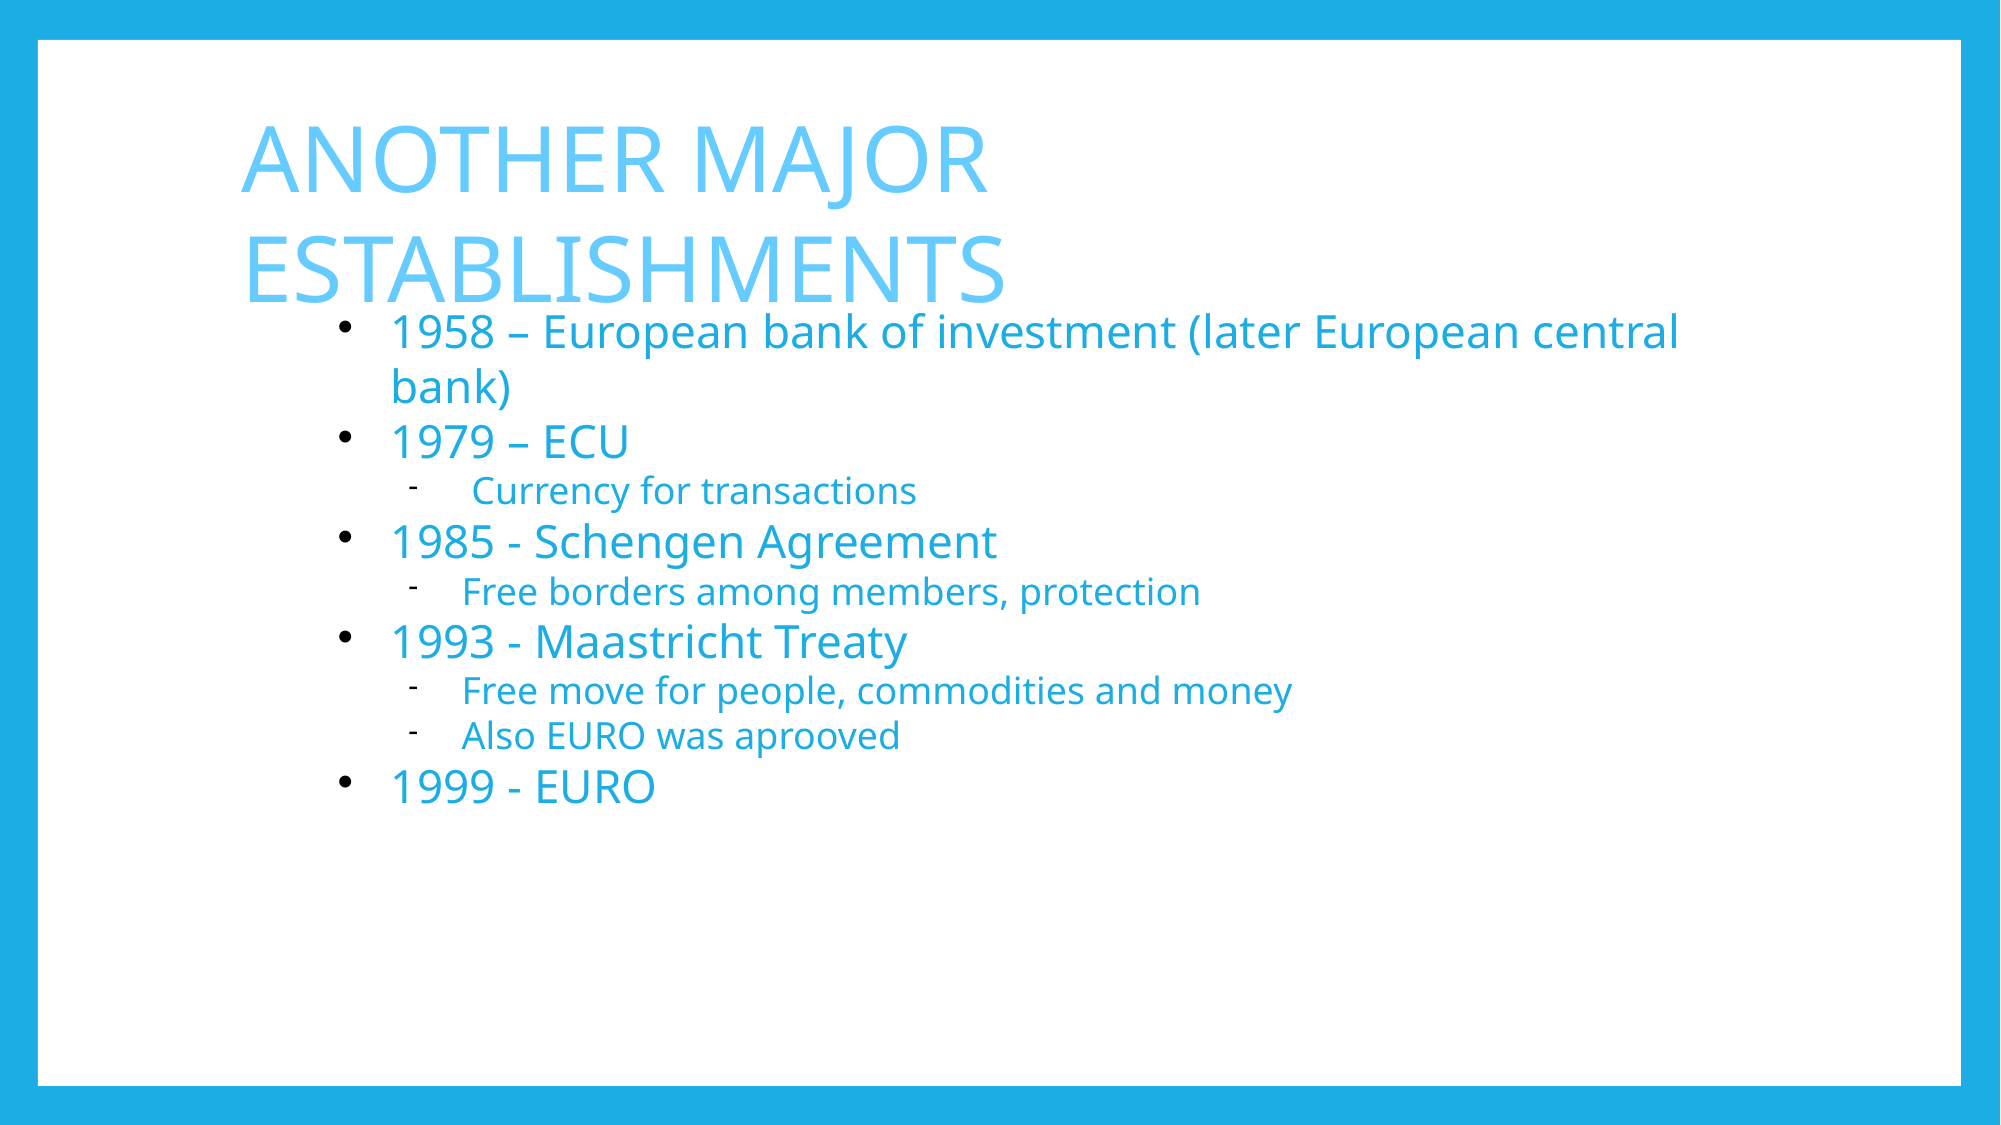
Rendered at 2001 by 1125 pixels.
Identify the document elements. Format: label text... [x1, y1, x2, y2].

text_box 1958 – European bank of investment (later European central bank) 1979 – ECU Currency for transactions 1985 - Schengen Agreement Free borders among members, protection 1993 - Maastricht Treaty Free move for people, commodities and money Also EURO was aprooved 1999 - EURO [319, 302, 1691, 965]
text_box ANOTHER MAJOR ESTABLISHMENTS [241, 99, 1745, 323]
